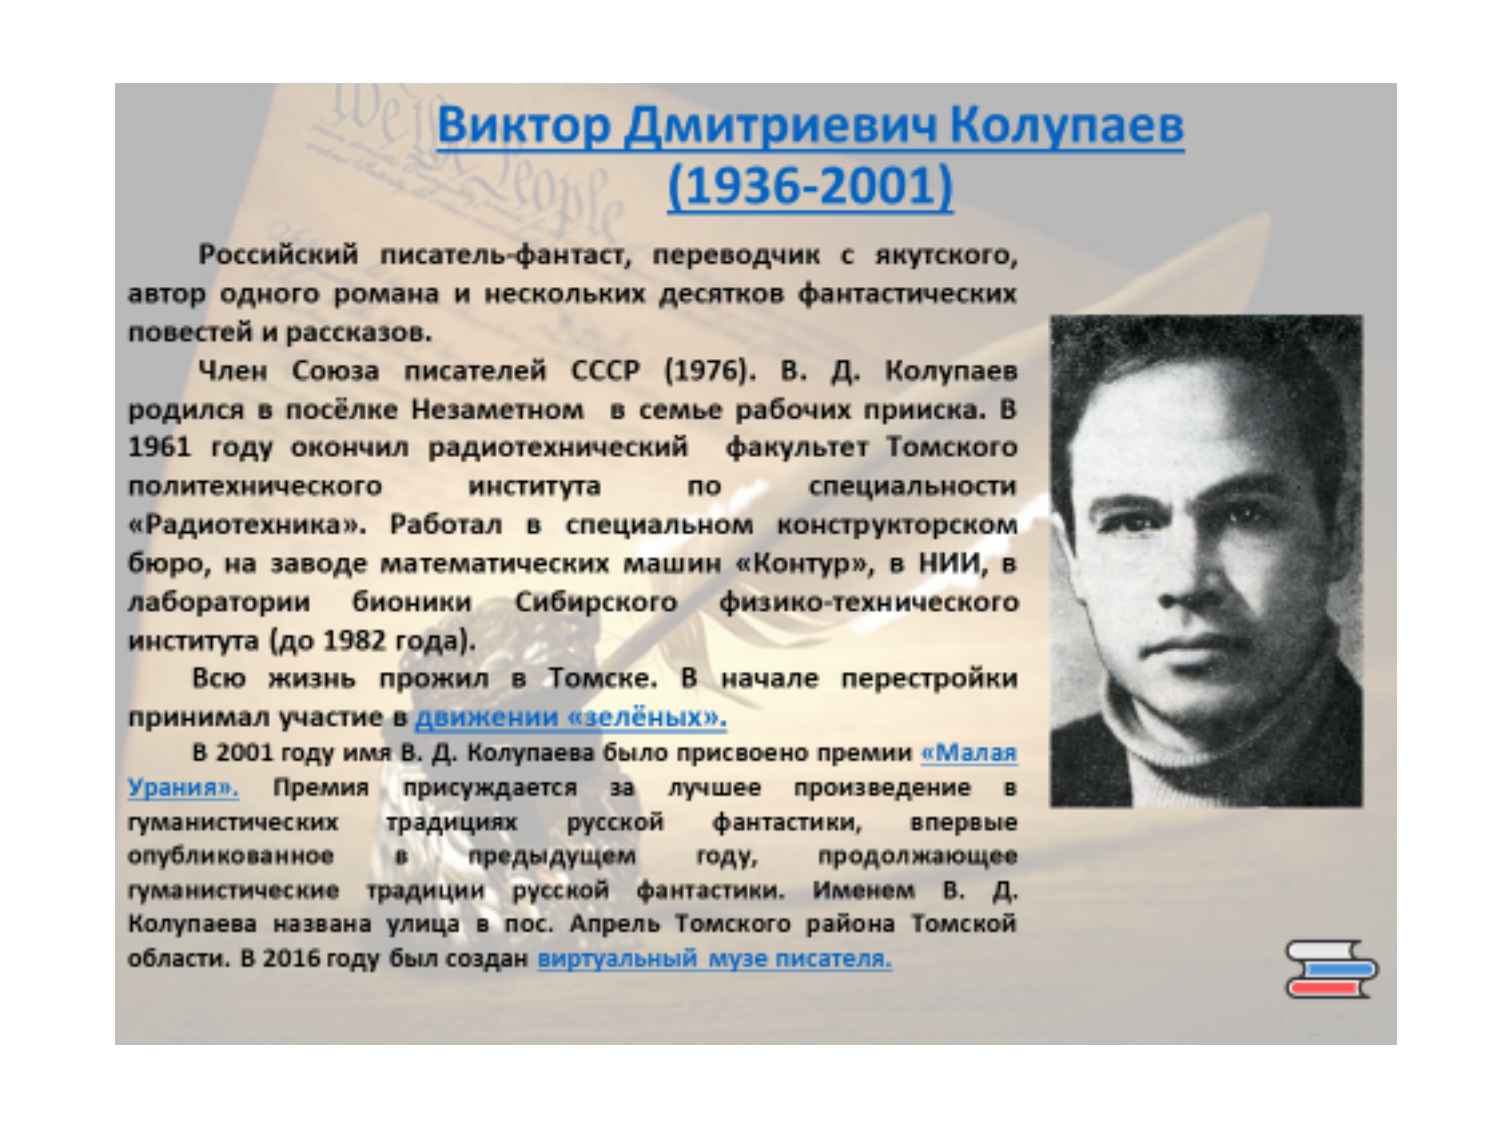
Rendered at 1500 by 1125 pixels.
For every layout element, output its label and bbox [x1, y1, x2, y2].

list [115, 83, 1397, 1045]
